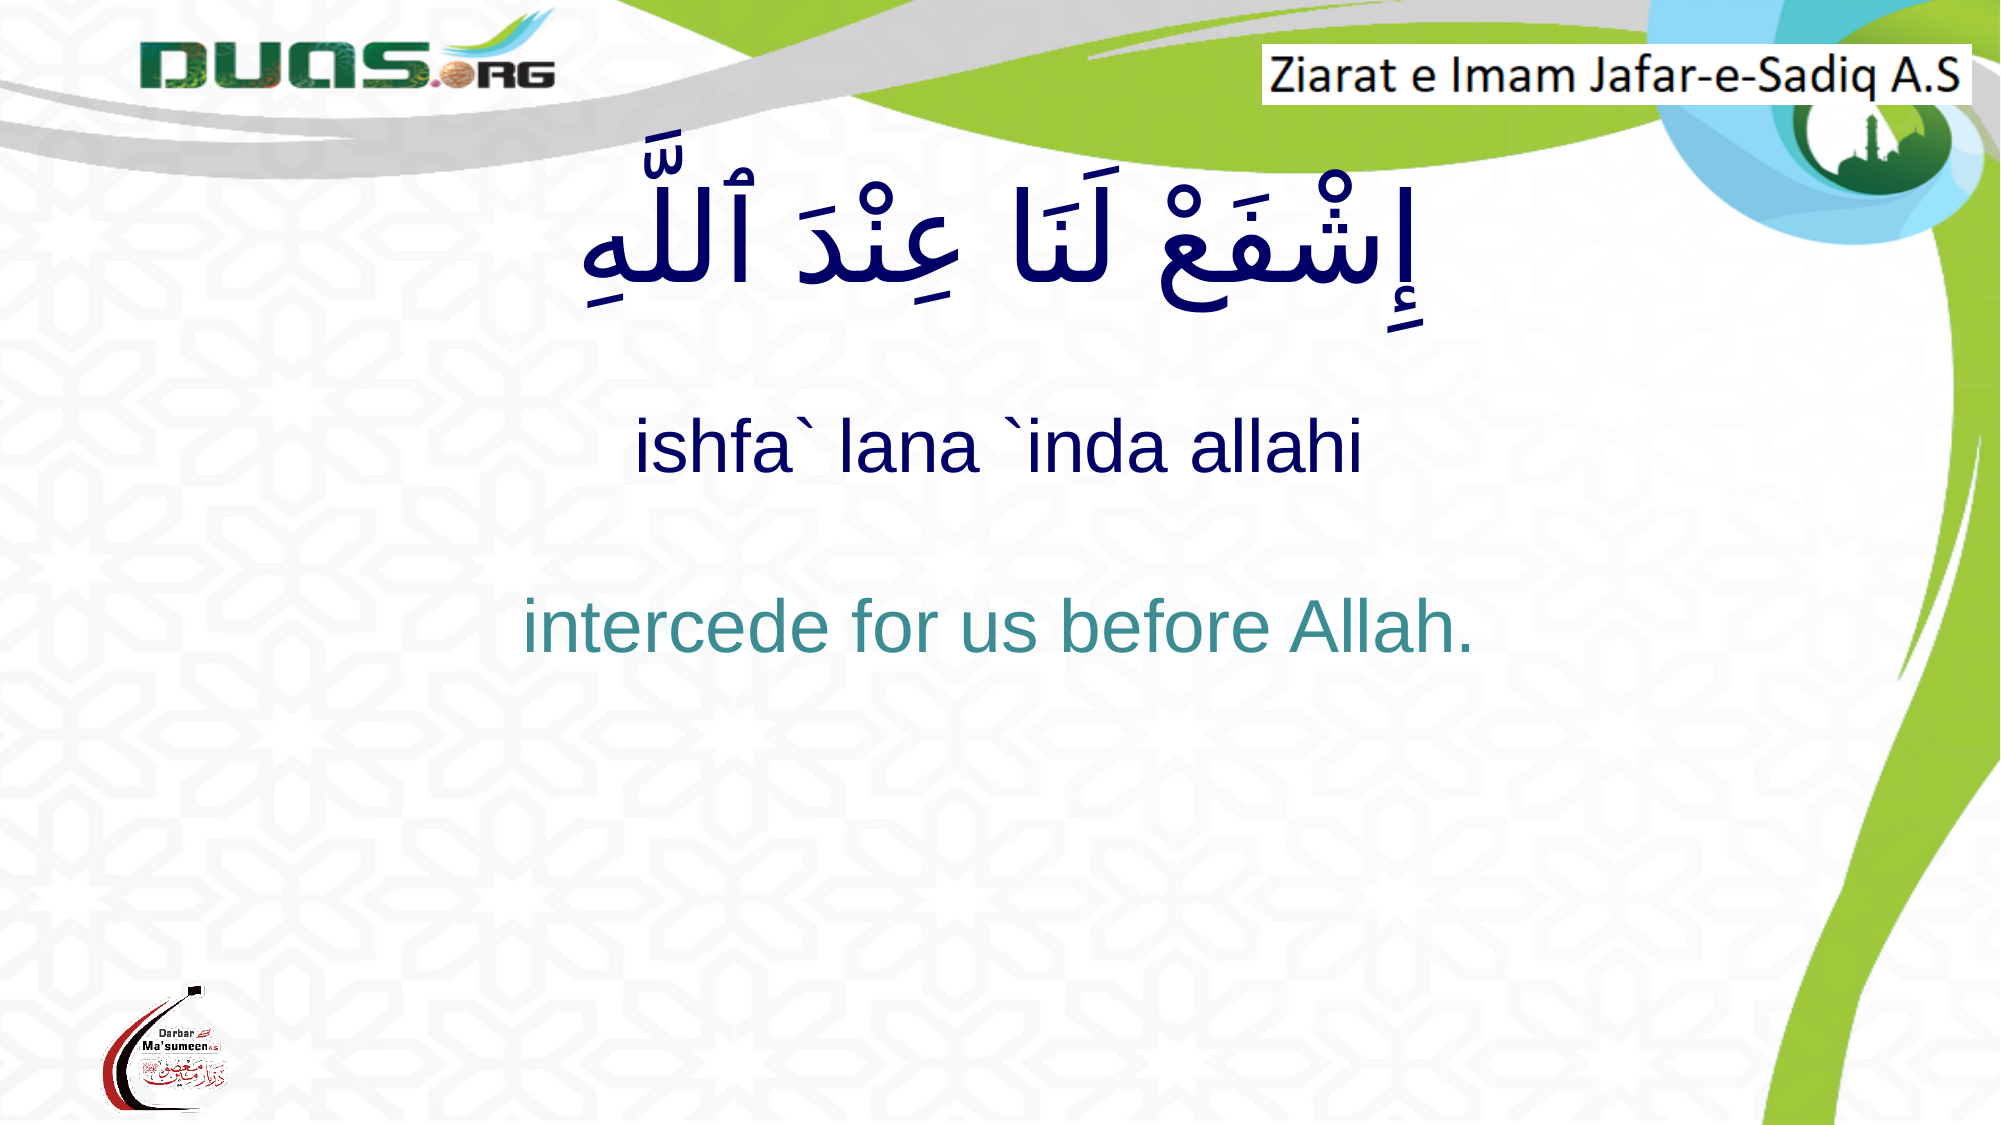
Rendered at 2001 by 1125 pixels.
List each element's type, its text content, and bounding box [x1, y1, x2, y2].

title إِشْفَعْ لَنَا عِنْدَ ٱللَّهِ ishfa` lana `inda allahi intercede for us before Allah. [150, 149, 1850, 975]
picture [0, 0, 2001, 1125]
